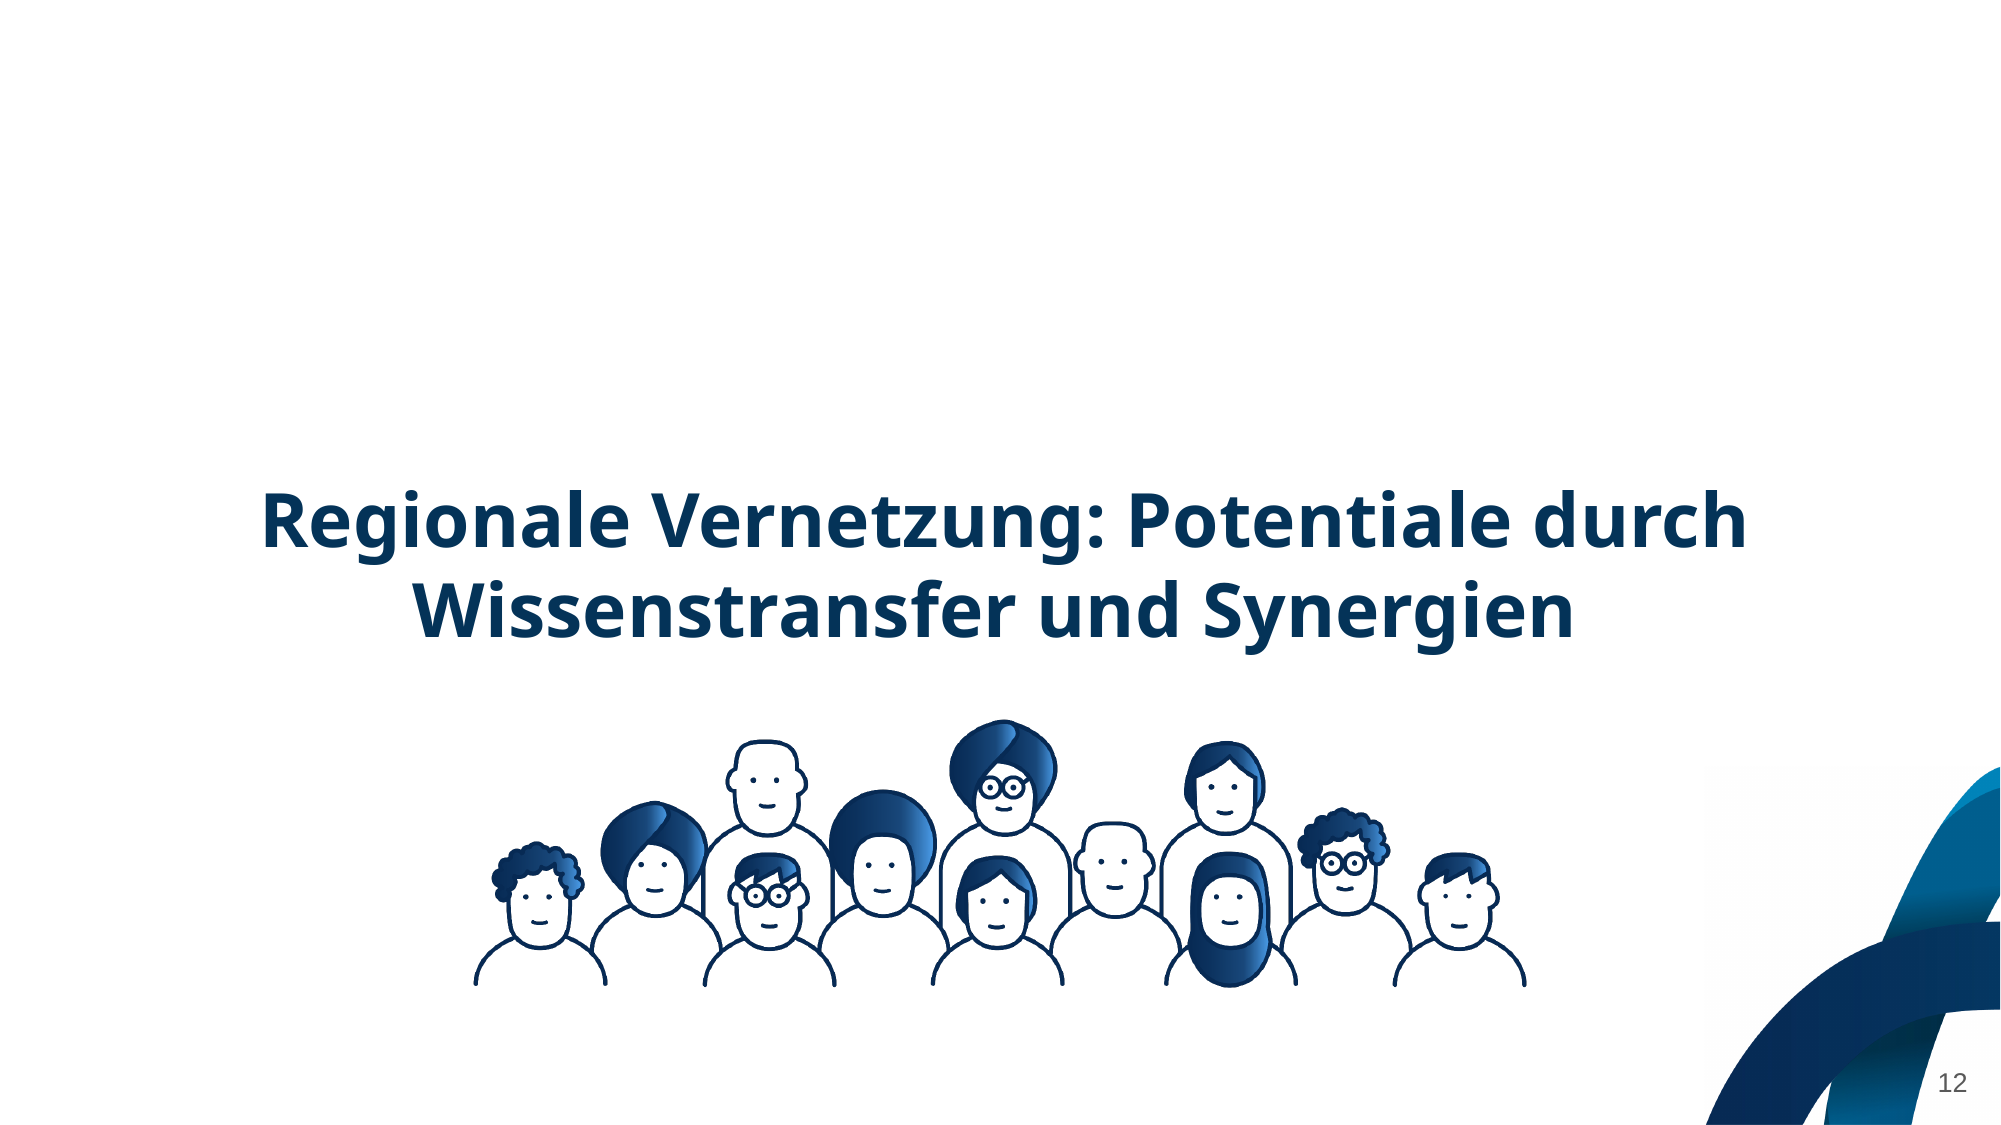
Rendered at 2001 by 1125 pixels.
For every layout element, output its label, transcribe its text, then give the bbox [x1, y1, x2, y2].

title Regionale Vernetzung: Potentiale durch Wissenstransfer und Synergien [206, 470, 1804, 655]
picture [448, 695, 1552, 1013]
picture [1704, 766, 2001, 1125]
slide_number ‹#› [1867, 1038, 1988, 1125]
